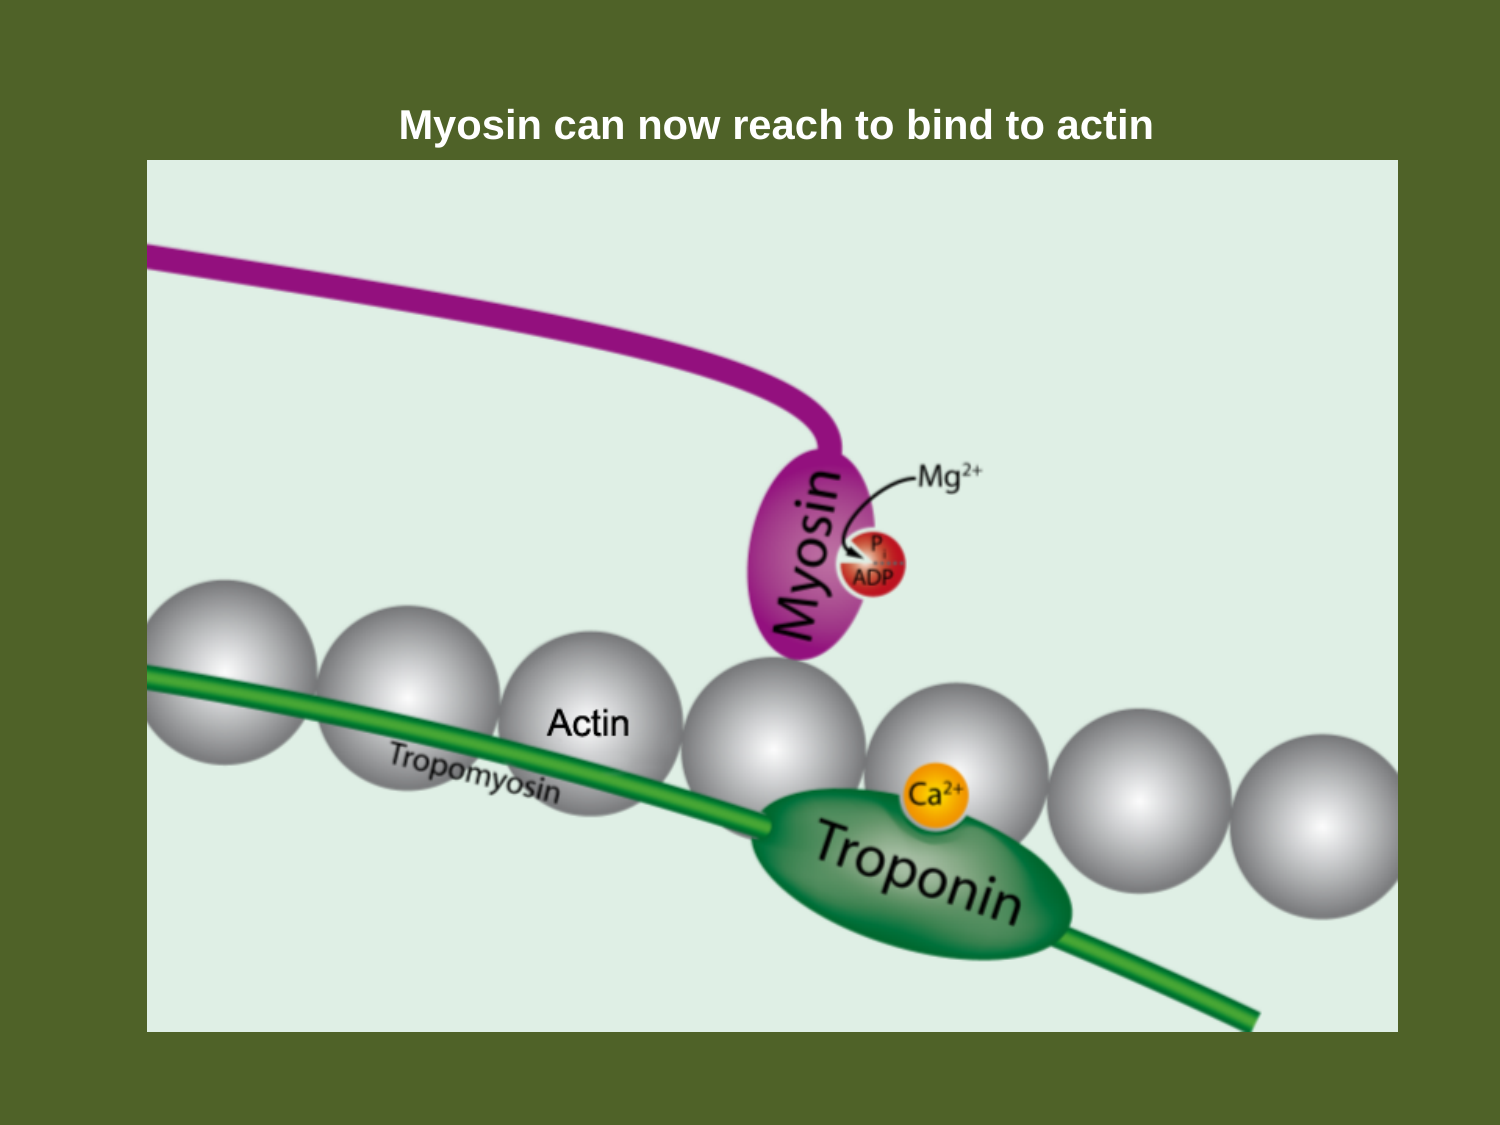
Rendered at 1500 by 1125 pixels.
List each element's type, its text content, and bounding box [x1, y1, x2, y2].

text_box Myosin can now reach to bind to actin [383, 90, 1170, 155]
picture [147, 160, 1398, 1032]
